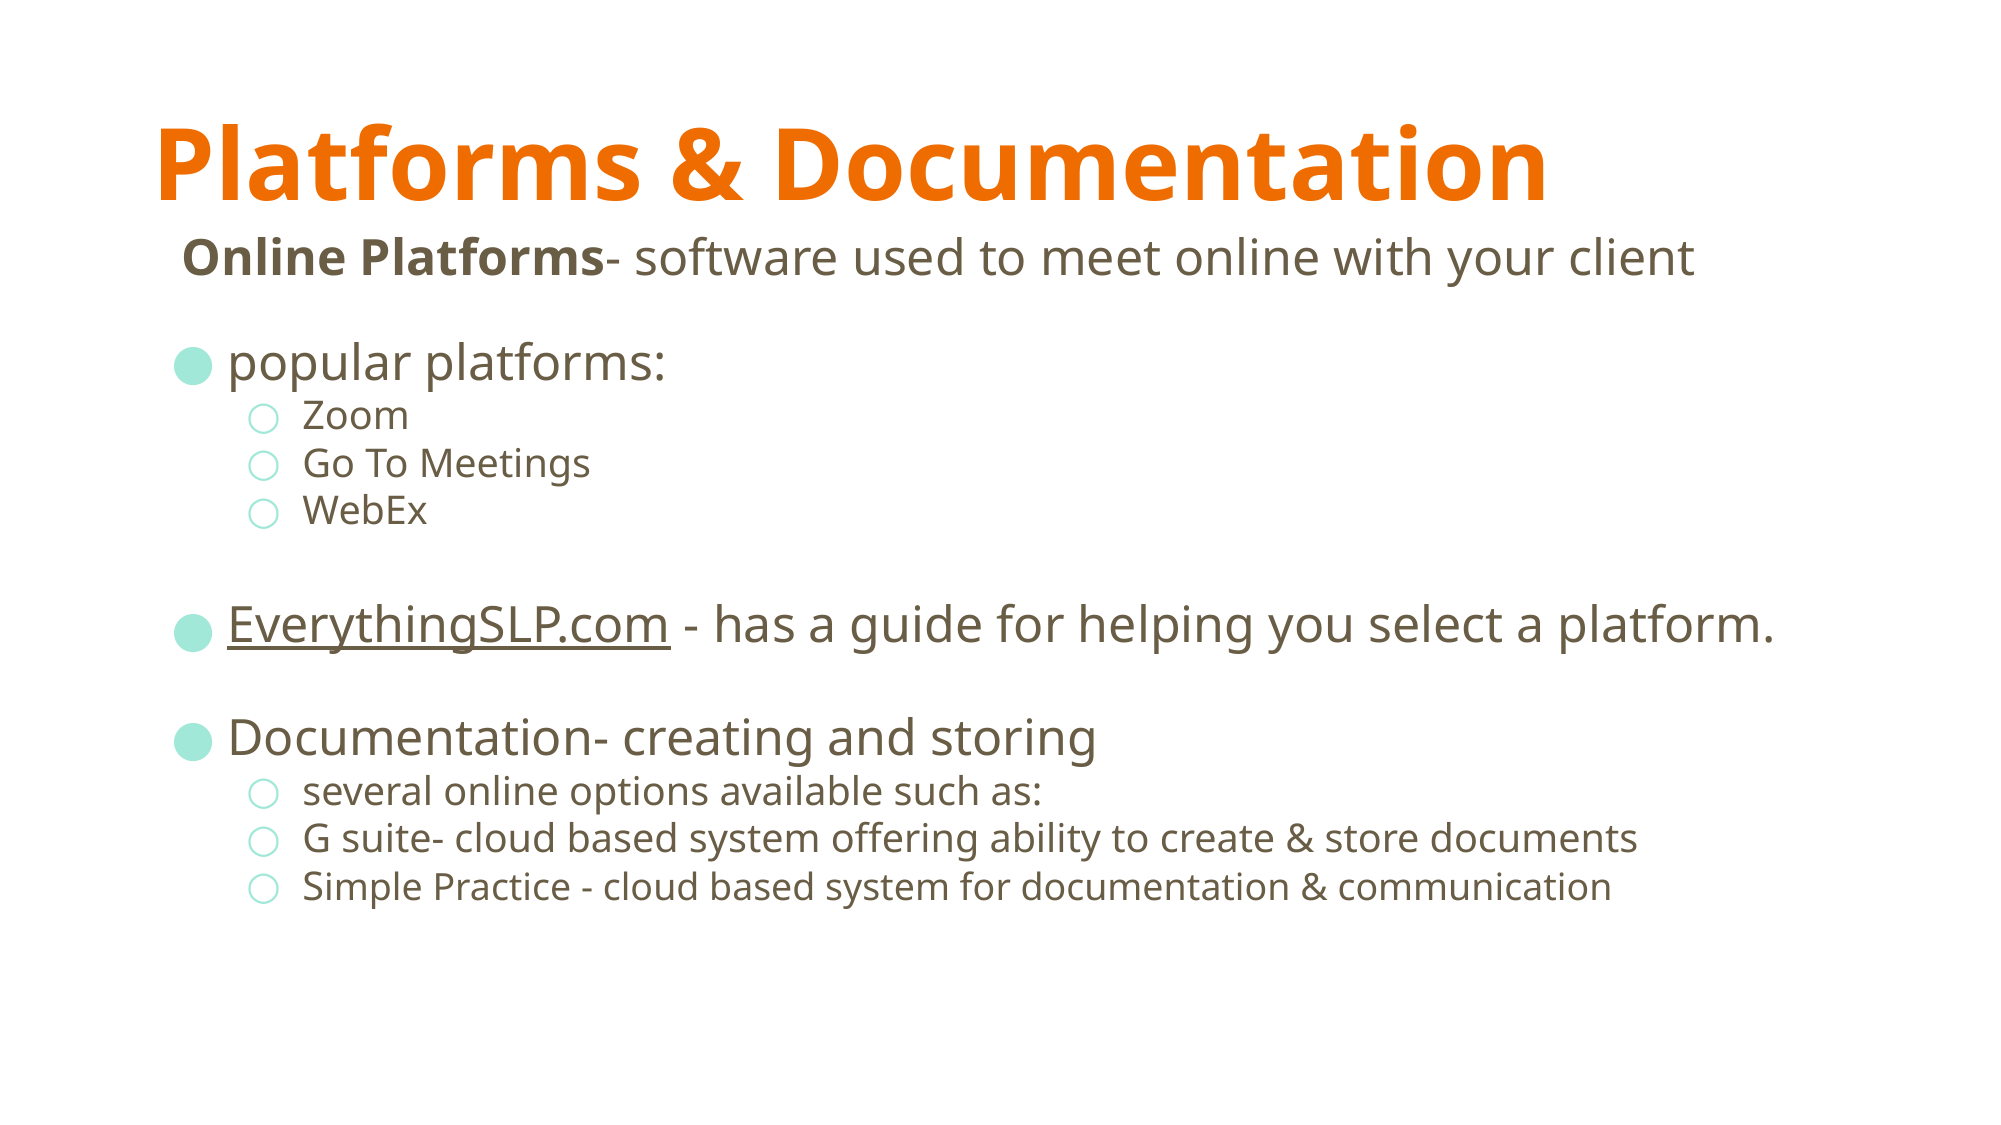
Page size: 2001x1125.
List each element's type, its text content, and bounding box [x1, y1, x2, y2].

title Platforms & Documentation [137, 59, 1863, 224]
list Online Platforms- software used to meet online with your client popular platforms: Zoom Go To Meetings WebEx EverythingSLP.com - has a guide for helping you select a platform. Documentation- creating and storing several online options available such as: G suite- cloud based system offering ability to create & store documents Simple Practice - cloud based system for documentation & communication [137, 224, 1863, 1084]
